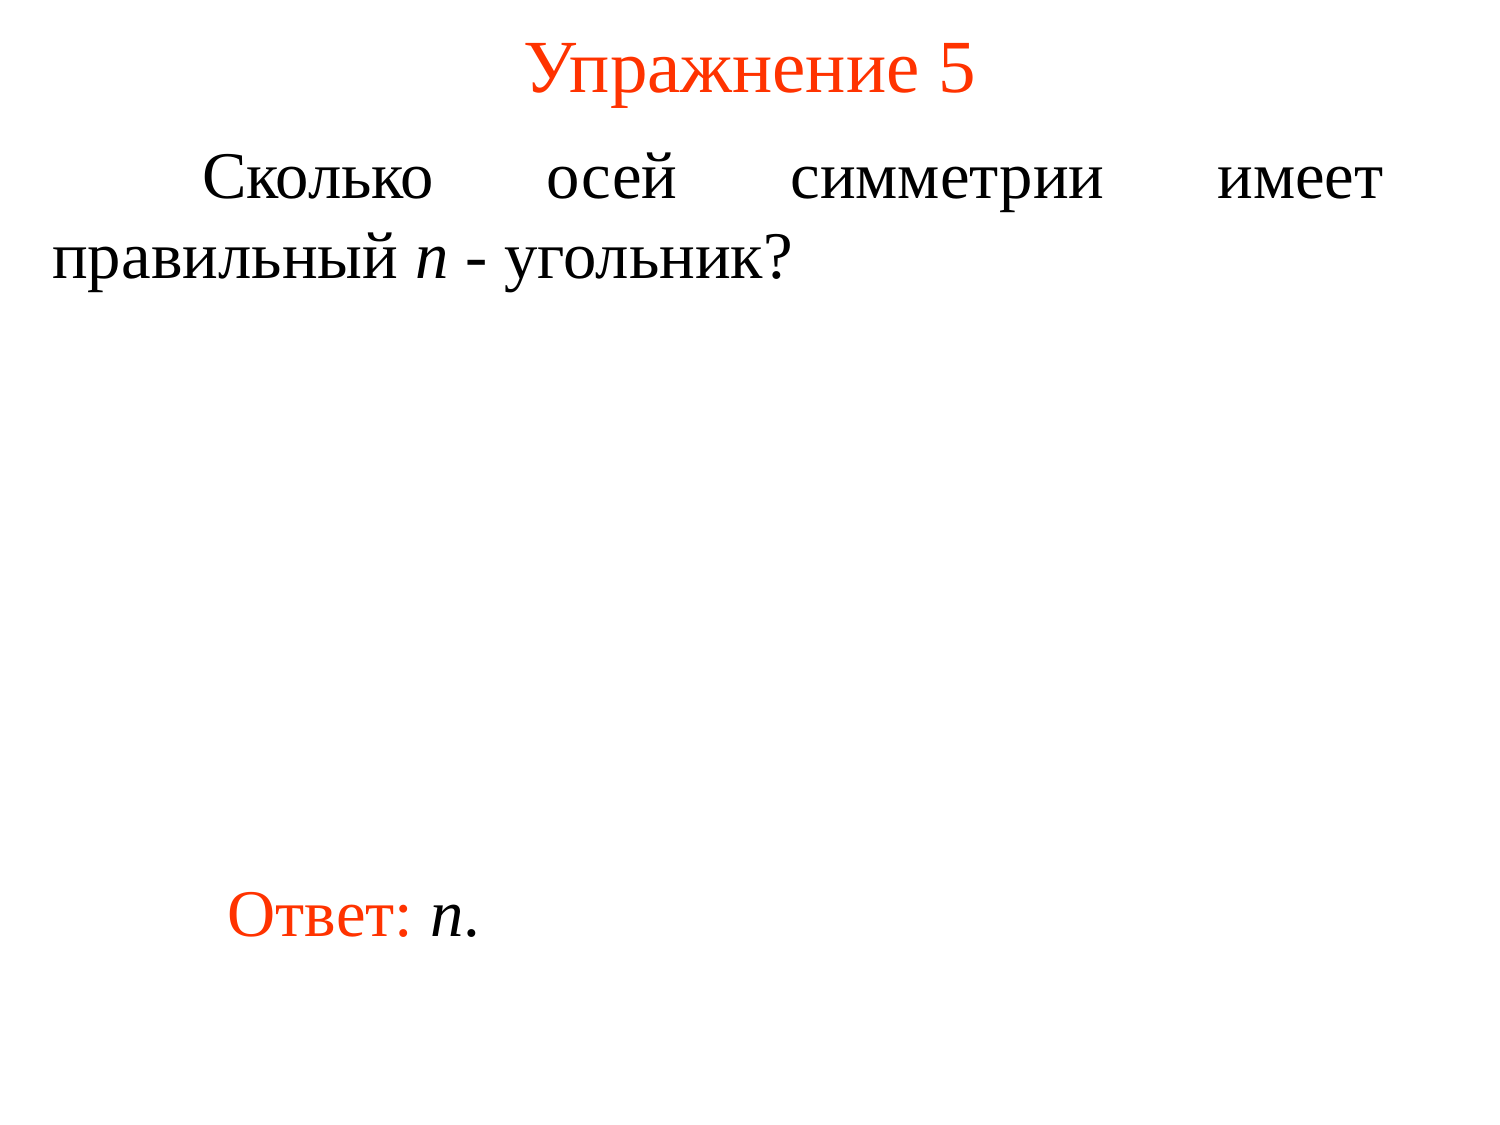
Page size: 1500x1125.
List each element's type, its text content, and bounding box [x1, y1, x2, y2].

text_box Ответ: n. [62, 862, 1375, 958]
title Упражнение 5 [112, 24, 1388, 100]
text_box Сколько осей симметрии имеет правильный n - угольник? [37, 124, 1400, 300]
